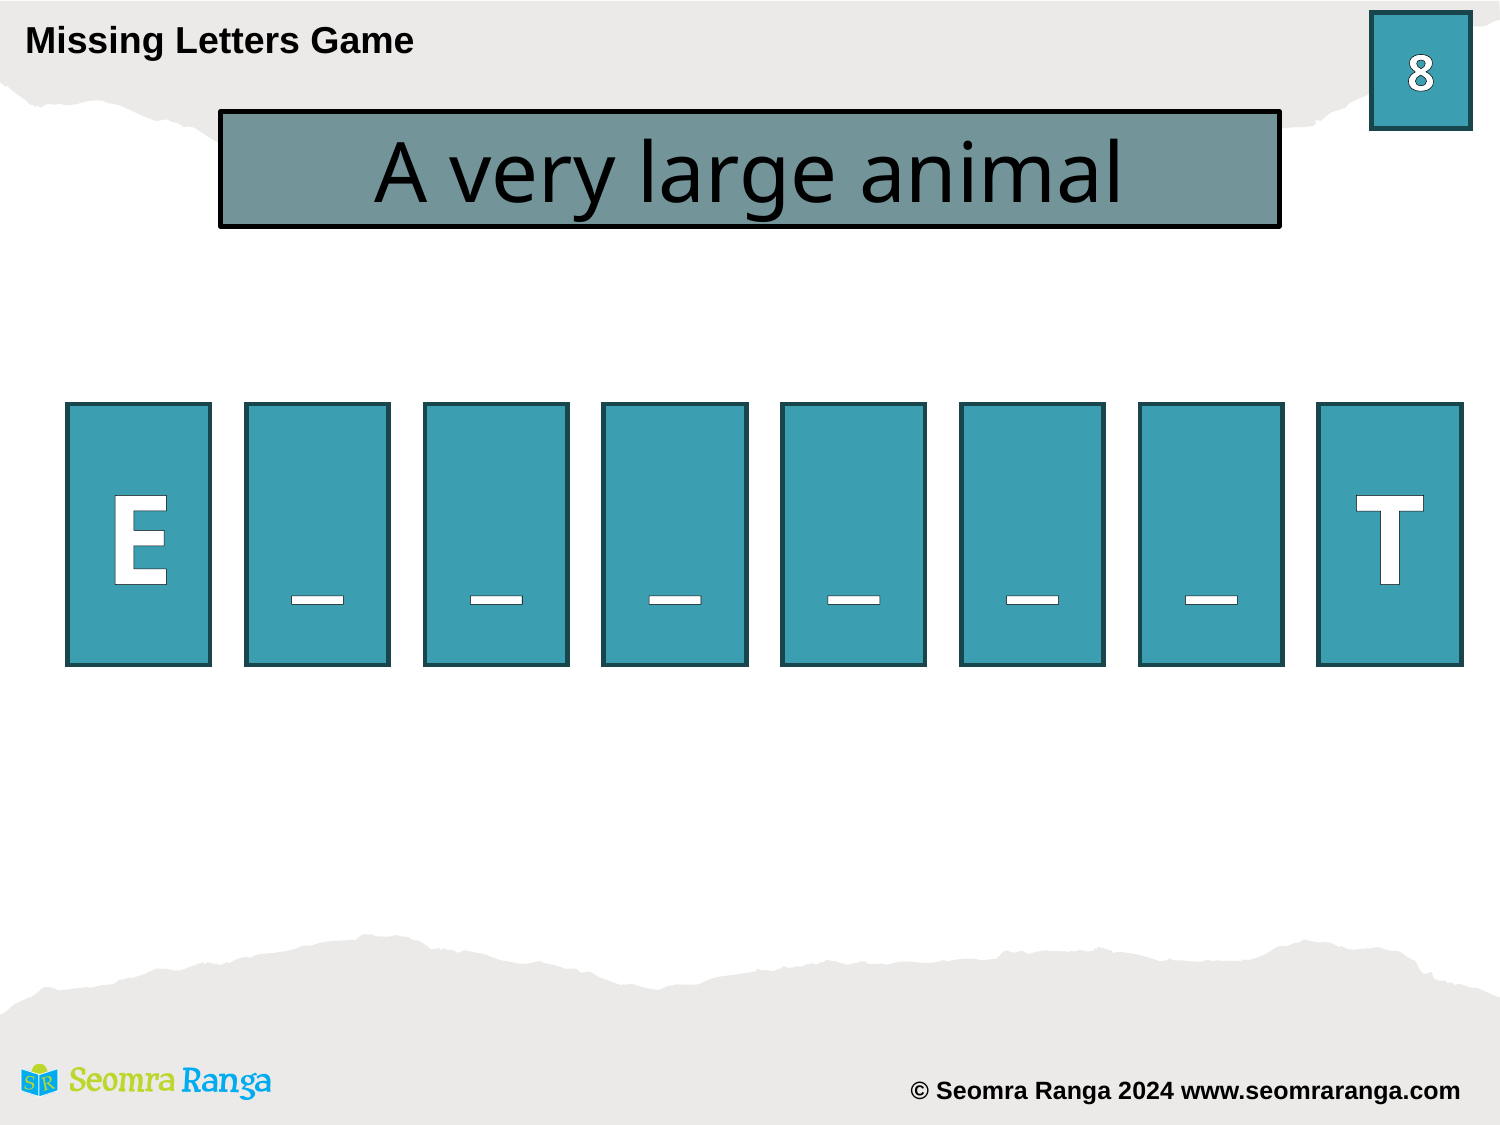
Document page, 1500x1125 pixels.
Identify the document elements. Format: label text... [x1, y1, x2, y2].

text_box _ [960, 403, 1105, 666]
text_box Missing Letters Game [10, 9, 573, 69]
picture [1341, 0, 1500, 1125]
text_box _ [603, 403, 747, 666]
text_box [0, 933, 1341, 1125]
text_box [0, 85, 1341, 1012]
text_box E [66, 403, 211, 666]
text_box _ [245, 403, 390, 666]
text_box © Seomra Ranga 2024 www.seomraranga.com [895, 1067, 1341, 1112]
text_box [0, 0, 1341, 145]
text_box T [1318, 403, 1341, 666]
text_box _ [424, 403, 568, 666]
text_box A very large animal [220, 111, 1280, 227]
text_box _ [782, 403, 926, 666]
picture [10, 1048, 282, 1118]
text_box _ [1139, 403, 1284, 666]
